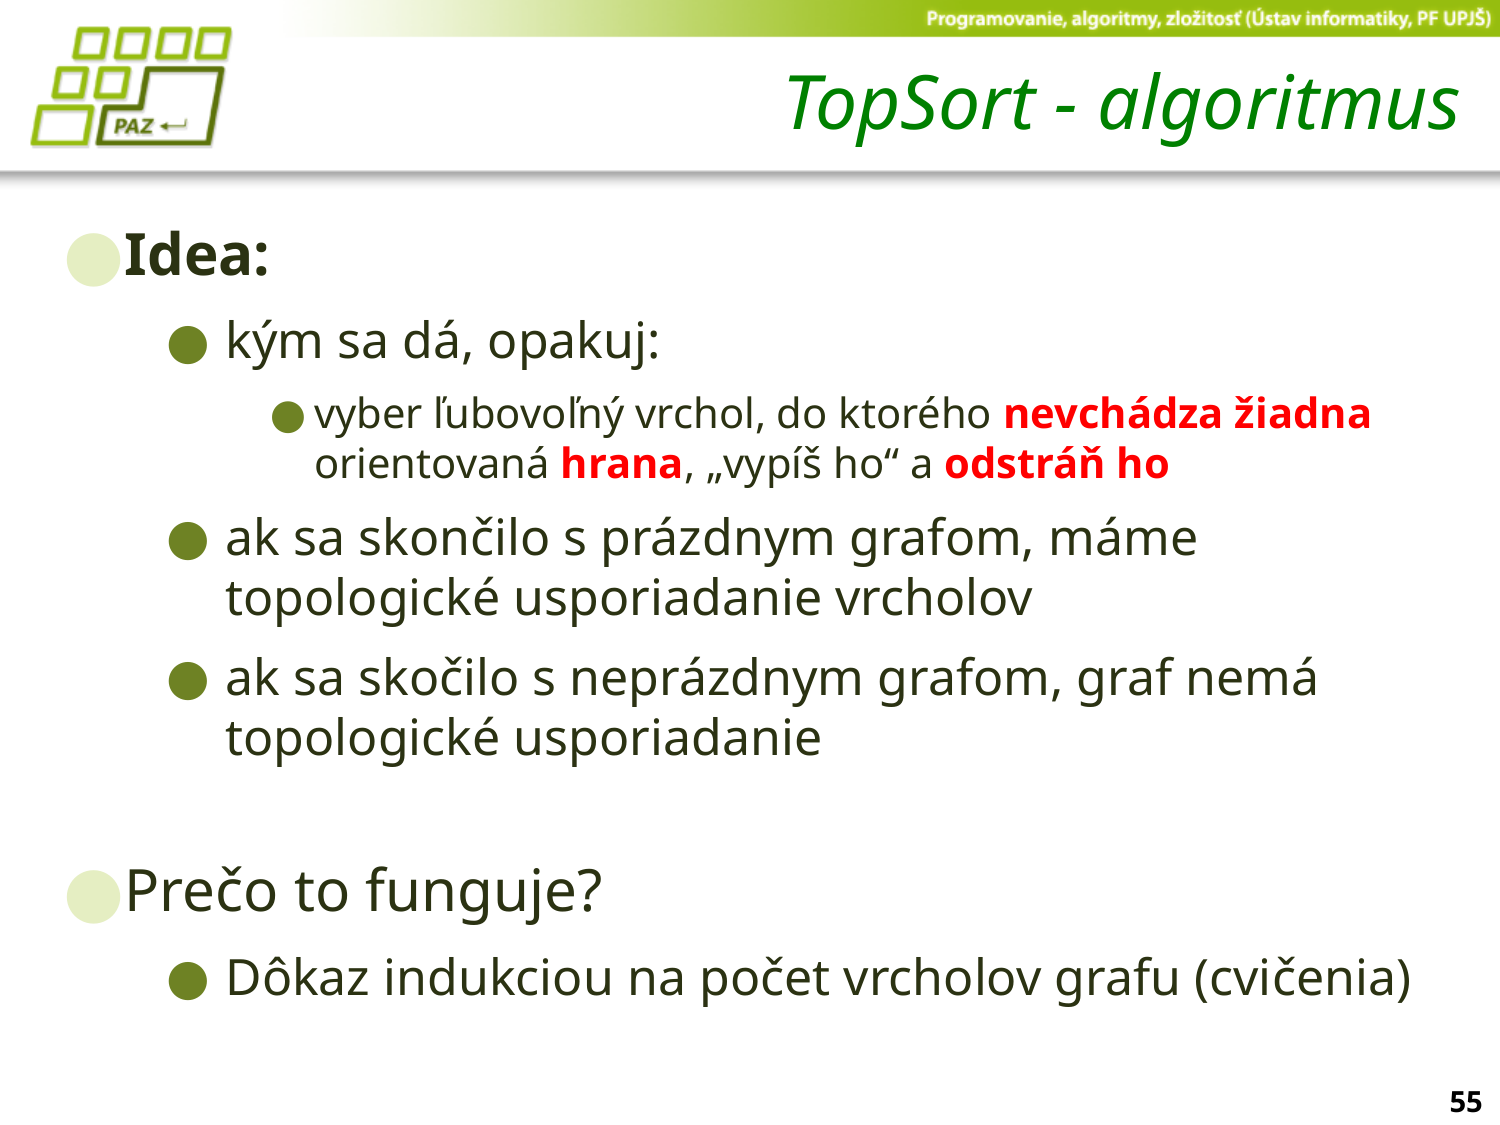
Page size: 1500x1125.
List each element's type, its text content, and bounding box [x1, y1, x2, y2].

picture [0, 0, 1500, 1125]
title TopSort - algoritmus [343, 46, 1477, 135]
list Idea: kým sa dá, opakuj: vyber ľubovoľný vrchol, do ktorého nevchádza žiadna orientovaná hrana, „vypíš ho“ a odstráň ho ak sa skončilo s prázdnym grafom, máme topologické usporiadanie vrcholov ak sa skočilo s neprázdnym grafom, graf nemá topologické usporiadanie Prečo to funguje? Dôkaz indukciou na počet vrcholov grafu (cvičenia) [48, 209, 1456, 1080]
